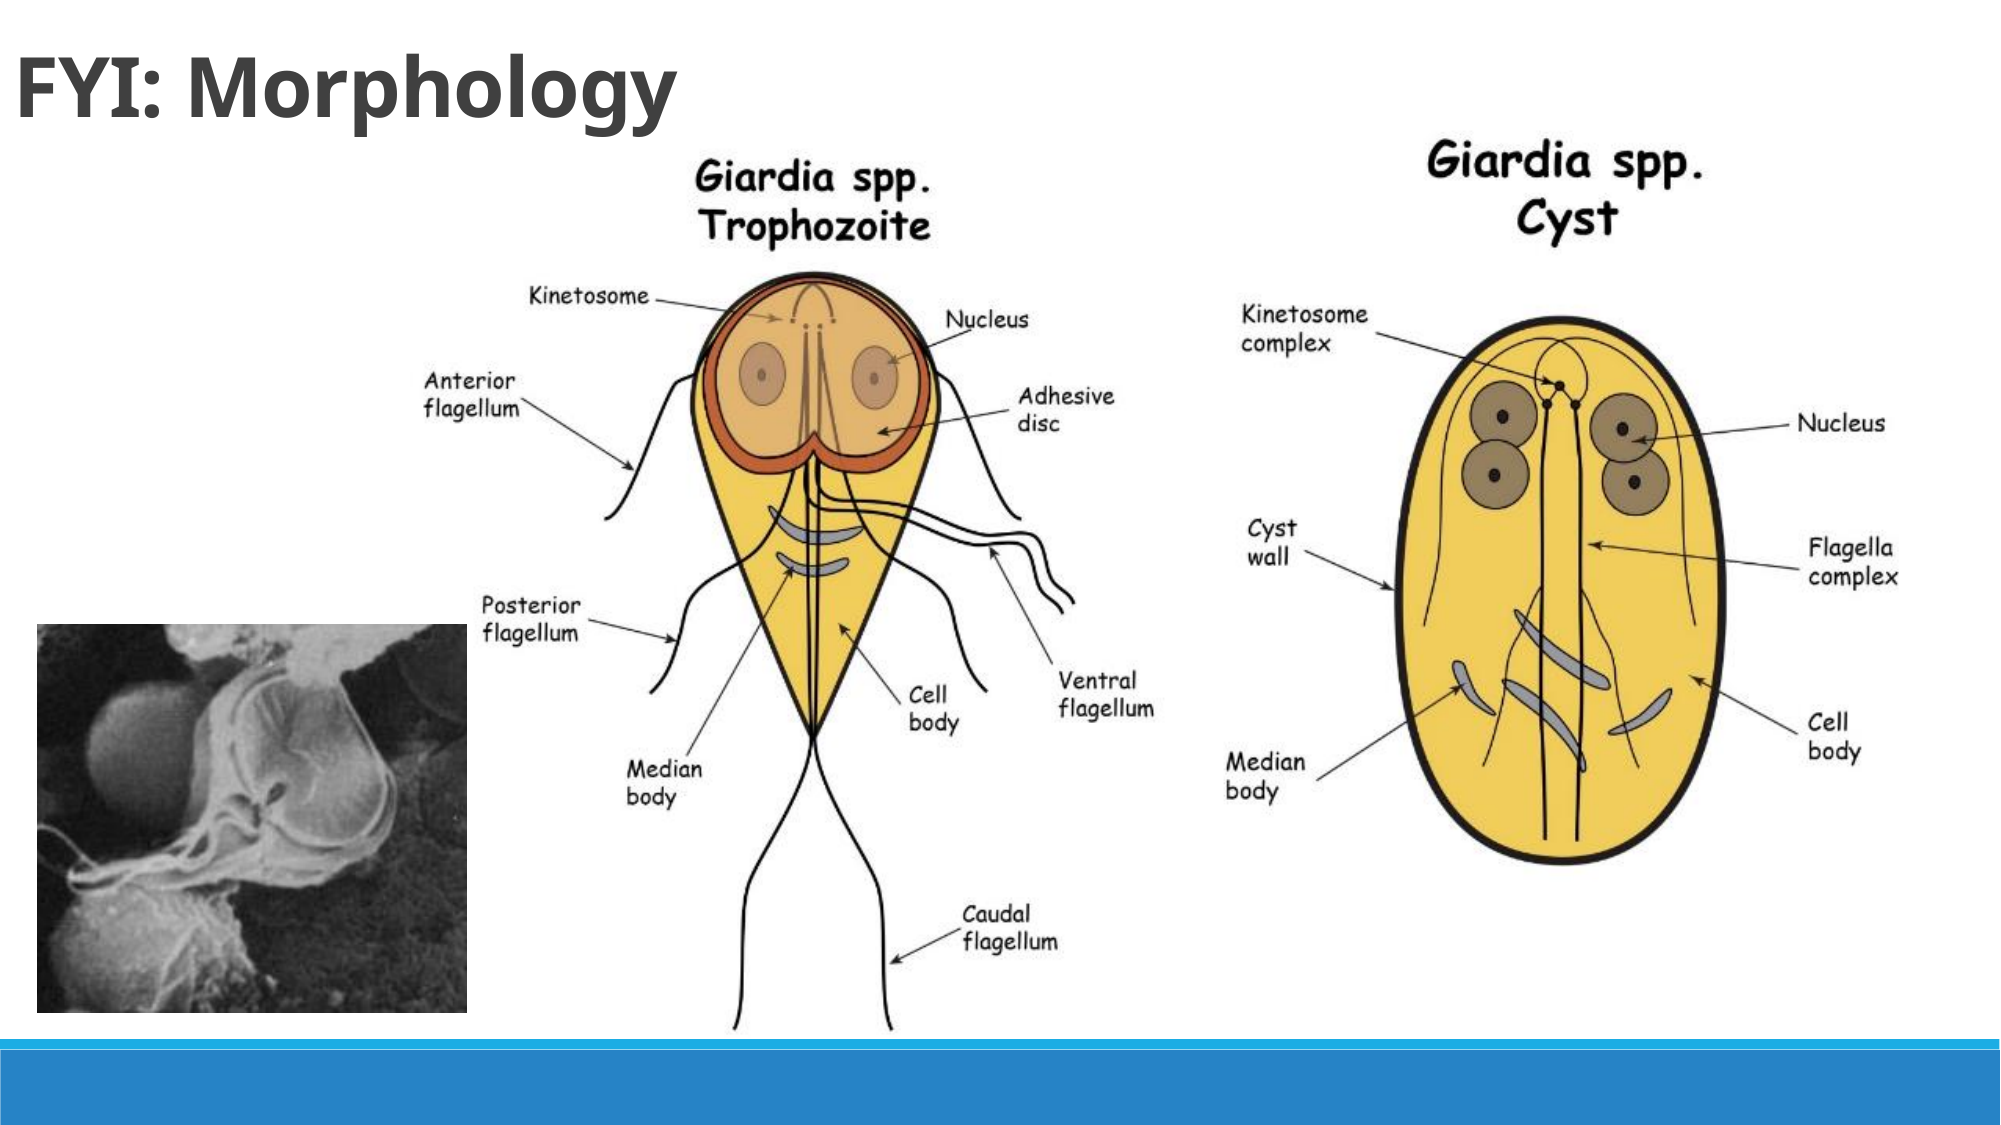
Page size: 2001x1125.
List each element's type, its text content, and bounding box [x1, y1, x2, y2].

text_box FYI: Morphology [0, 42, 999, 143]
picture [36, 5, 1988, 1038]
